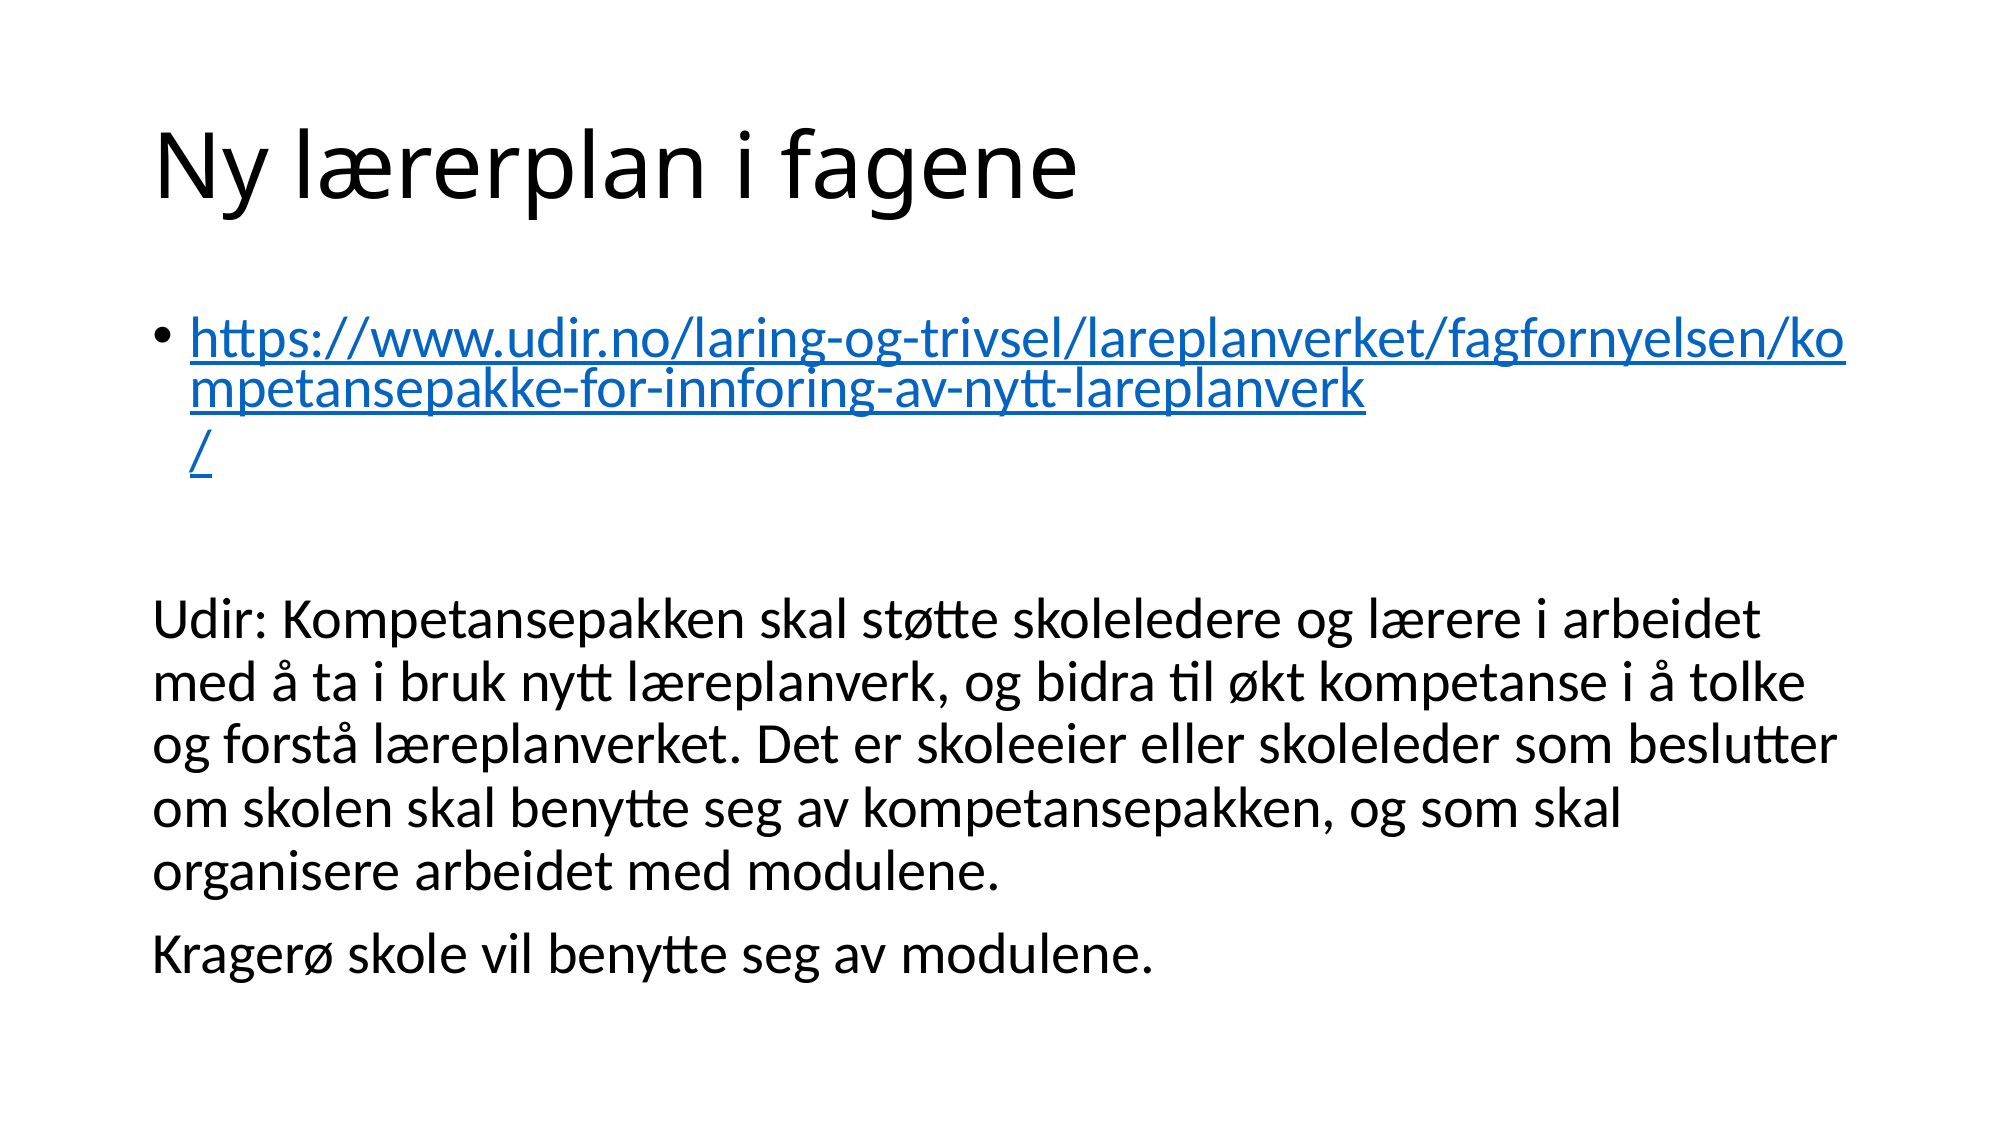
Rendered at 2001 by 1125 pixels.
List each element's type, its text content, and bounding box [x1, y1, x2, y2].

list https://www.udir.no/laring-og-trivsel/lareplanverket/fagfornyelsen/kompetansepakke-for-innforing-av-nytt-lareplanverk/ Udir: Kompetansepakken skal støtte skoleledere og lærere i arbeidet med å ta i bruk nytt læreplanverk, og bidra til økt kompetanse i å tolke og forstå læreplanverket. Det er skoleeier eller skoleleder som beslutter om skolen skal benytte seg av kompetansepakken, og som skal organisere arbeidet med modulene. Kragerø skole vil benytte seg av modulene. [137, 299, 1863, 1014]
title Ny lærerplan i fagene [137, 59, 1863, 278]
